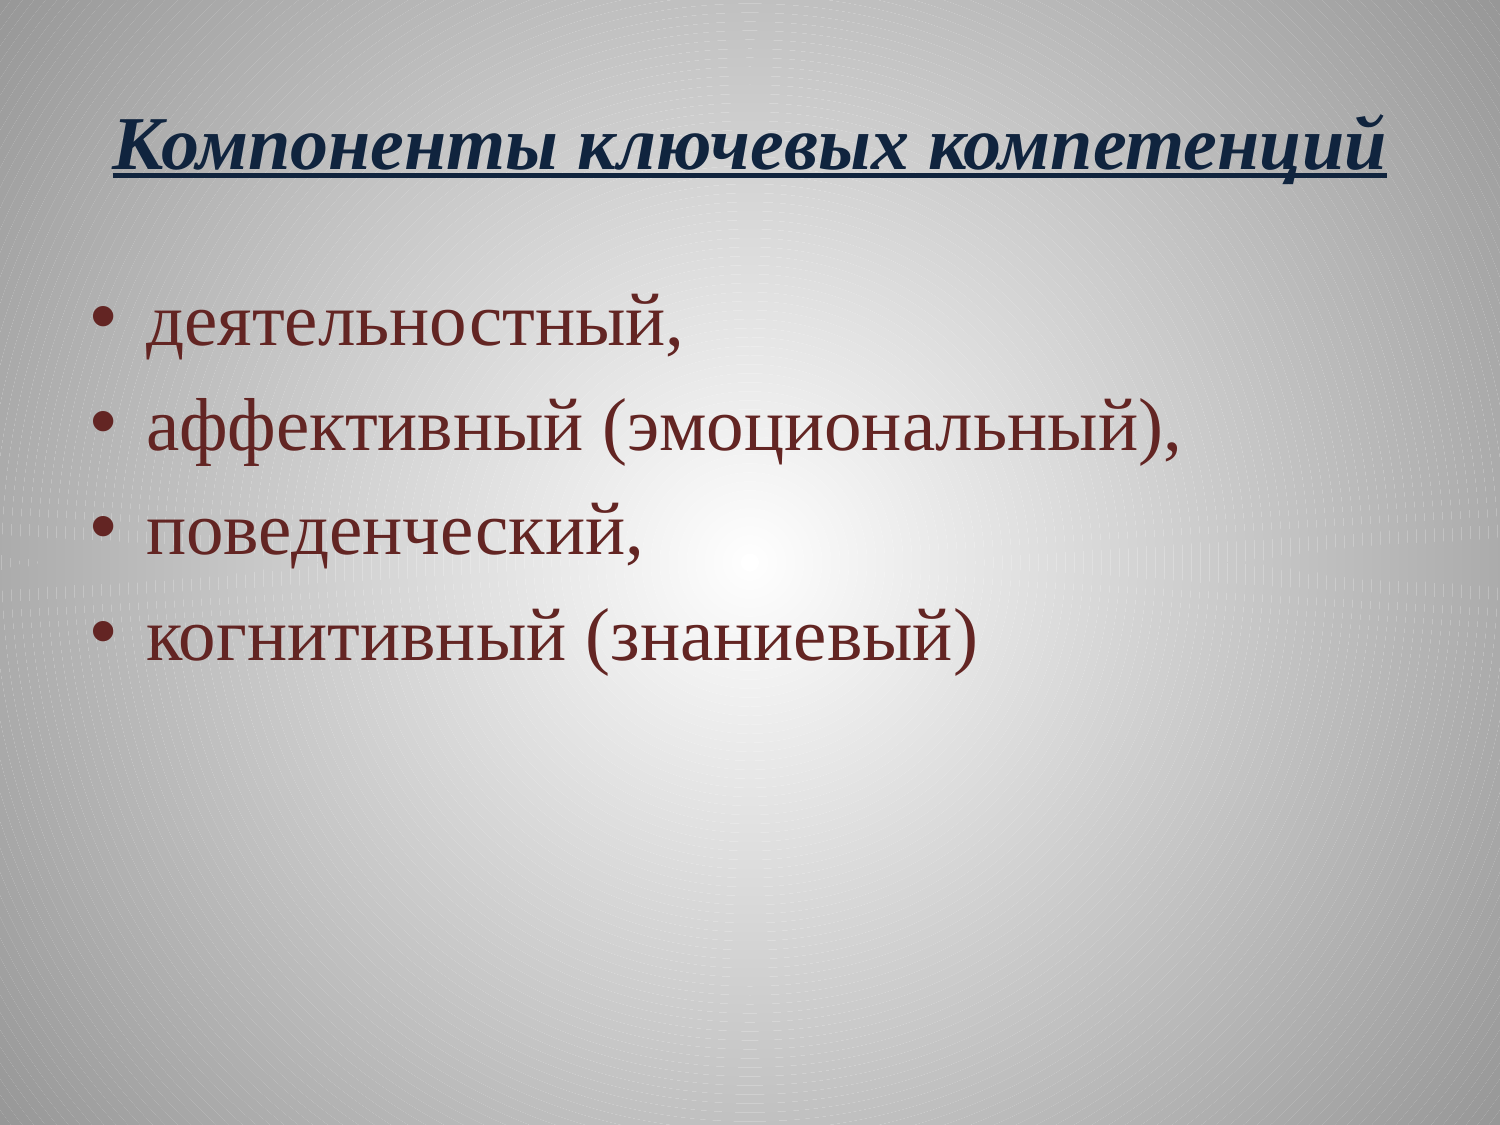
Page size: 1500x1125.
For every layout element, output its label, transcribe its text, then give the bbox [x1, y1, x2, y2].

list деятельностный, аффективный (эмоциональный), поведенческий, когнитивный (знаниевый) [75, 262, 1425, 1005]
title Компоненты ключевых компетенций [75, 45, 1425, 233]
